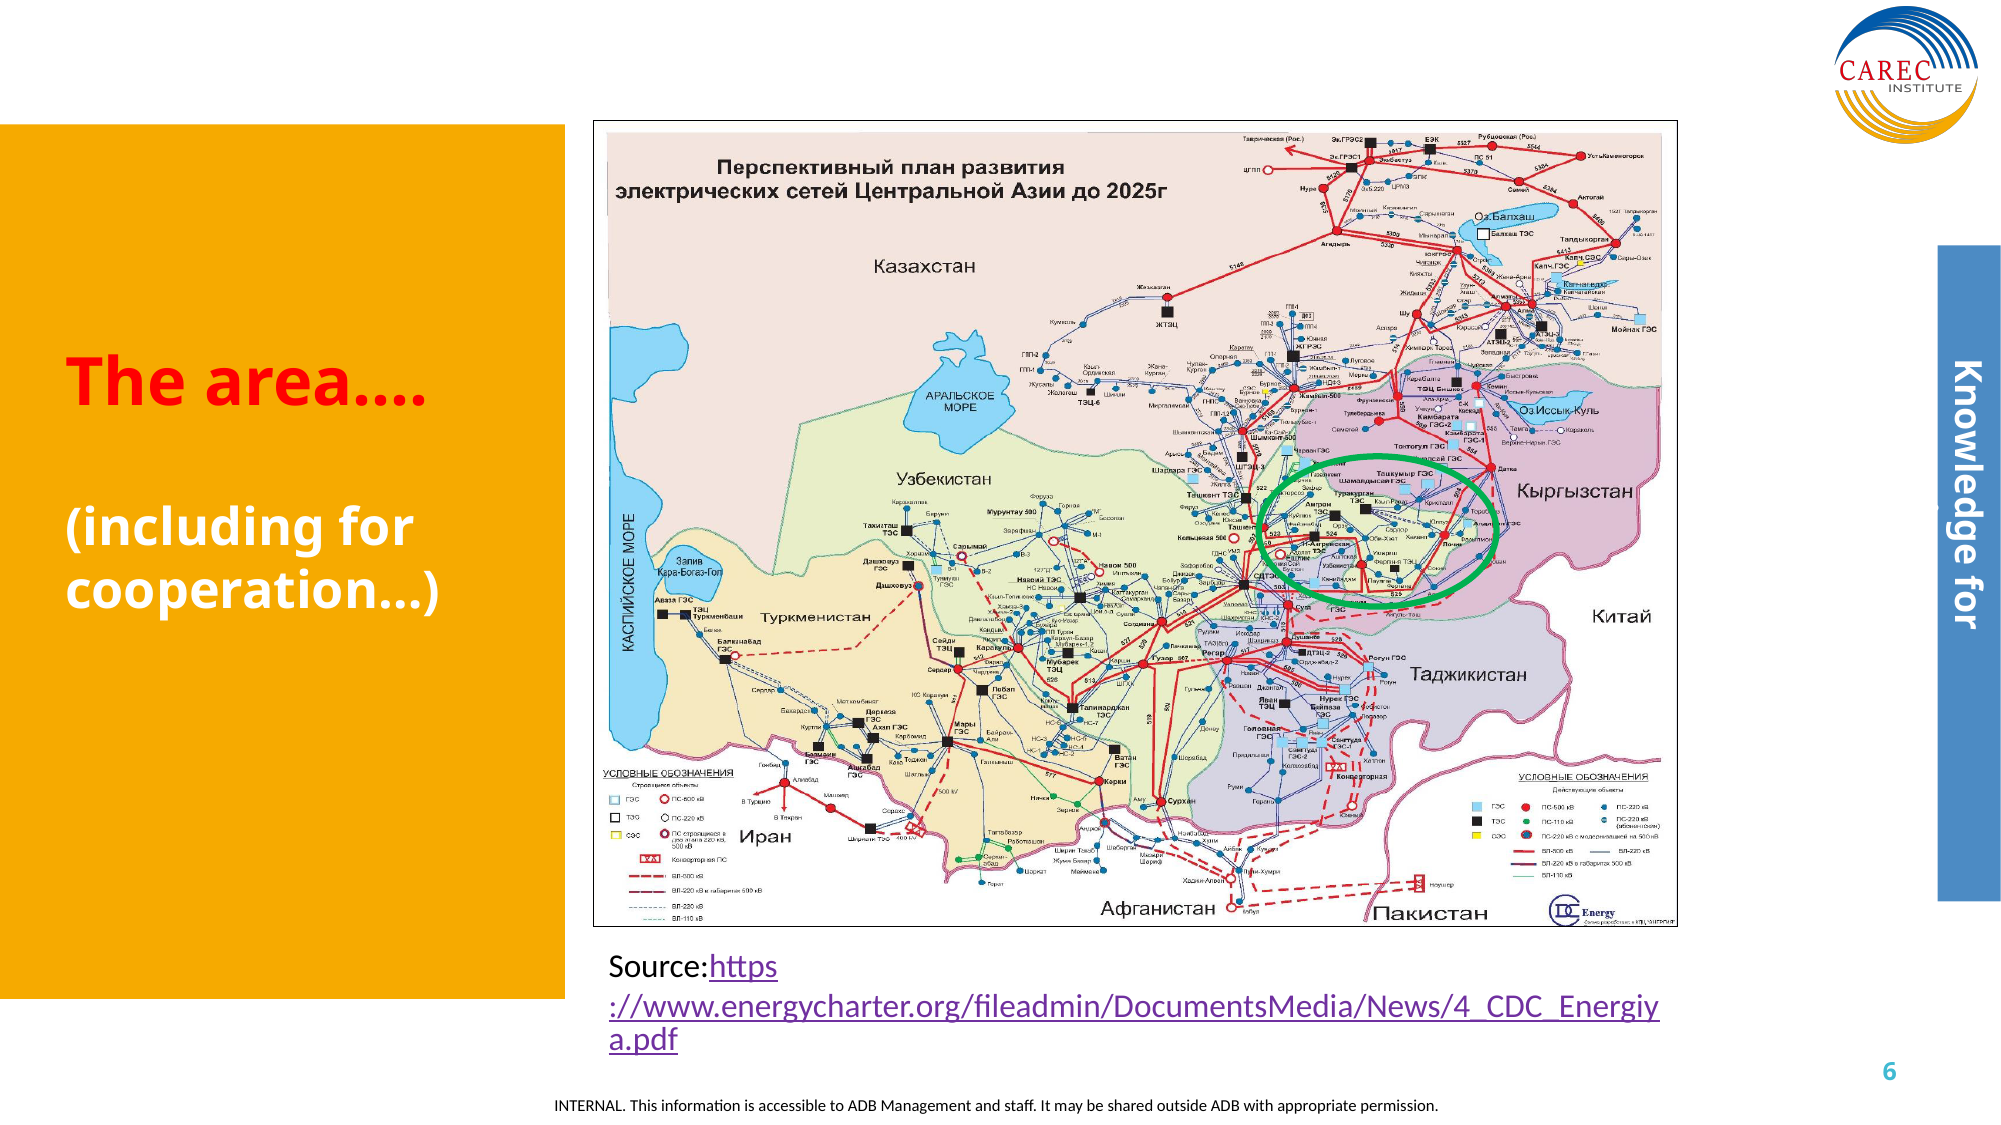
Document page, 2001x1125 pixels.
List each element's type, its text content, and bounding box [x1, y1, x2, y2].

picture [1834, 6, 1978, 144]
text_box The area…. (including for cooperation…) [50, 331, 523, 627]
text_box Source:https://www.energycharter.org/fileadmin/DocumentsMedia/News/4_CDC_Energiya.pdf [593, 936, 1678, 1032]
slide_number 6 [1823, 1042, 1912, 1103]
picture [593, 120, 1678, 927]
